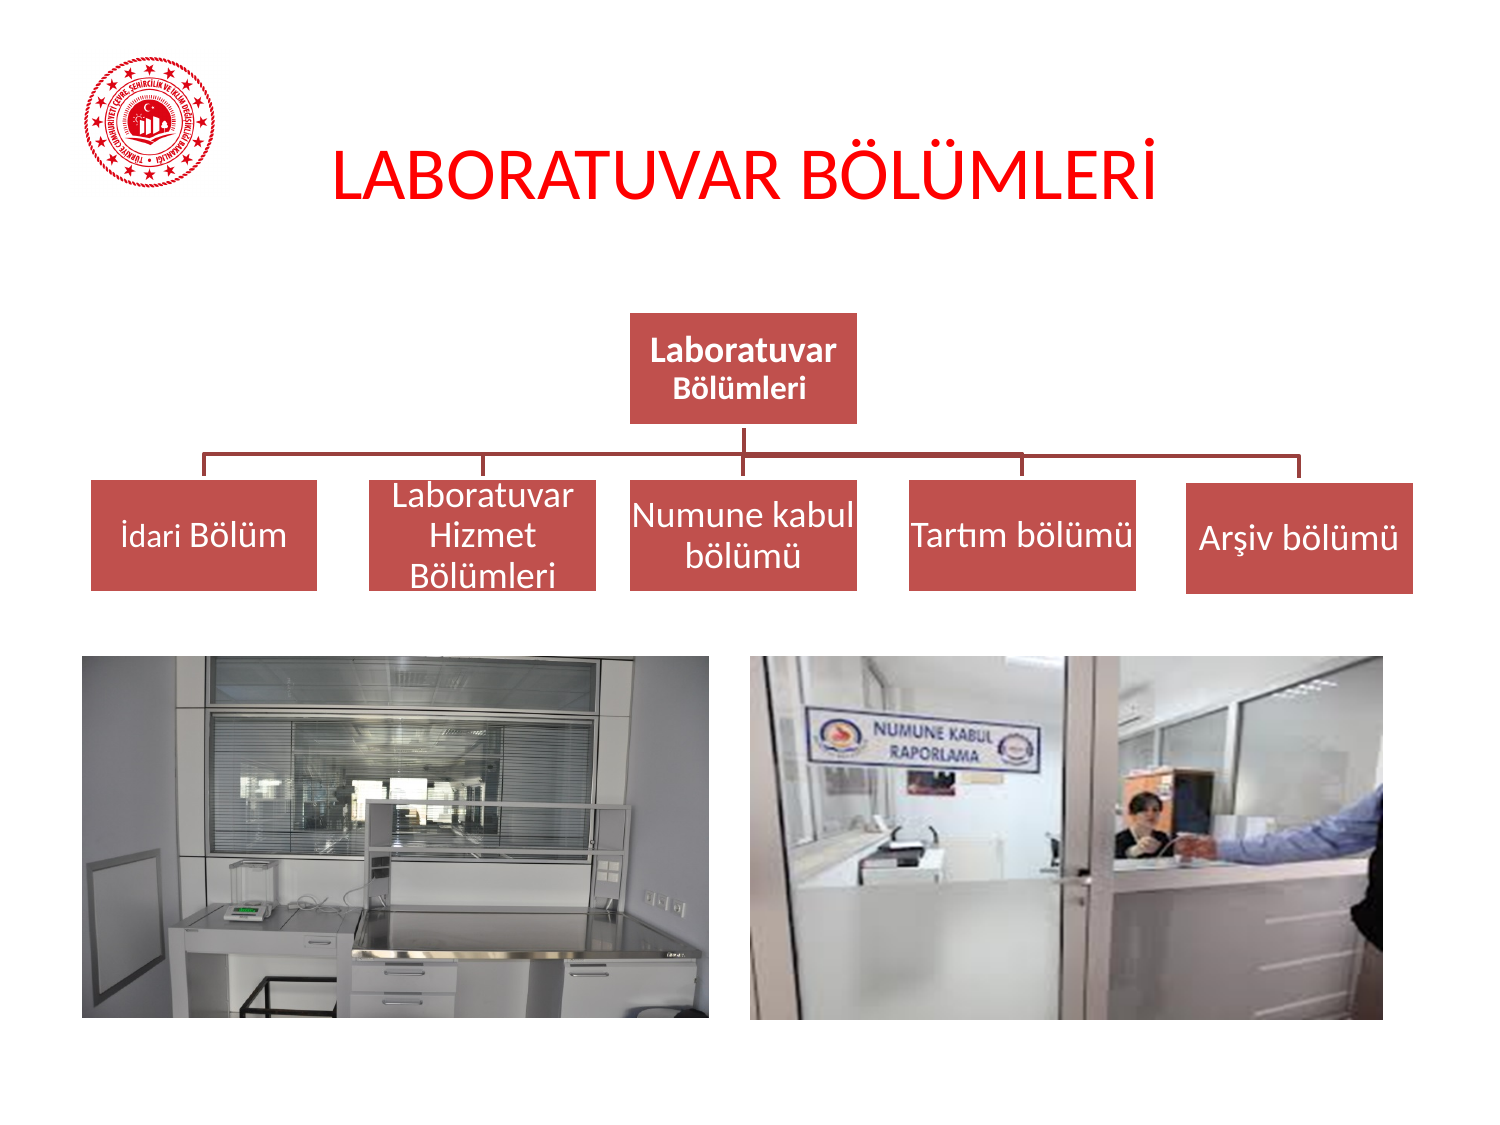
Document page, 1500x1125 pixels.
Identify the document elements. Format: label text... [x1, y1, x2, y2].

picture [81, 655, 709, 1018]
title LABORATUVAR BÖLÜMLERİ [235, 105, 1421, 187]
picture [69, 49, 230, 197]
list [70, 187, 1421, 931]
picture [749, 655, 1383, 1020]
